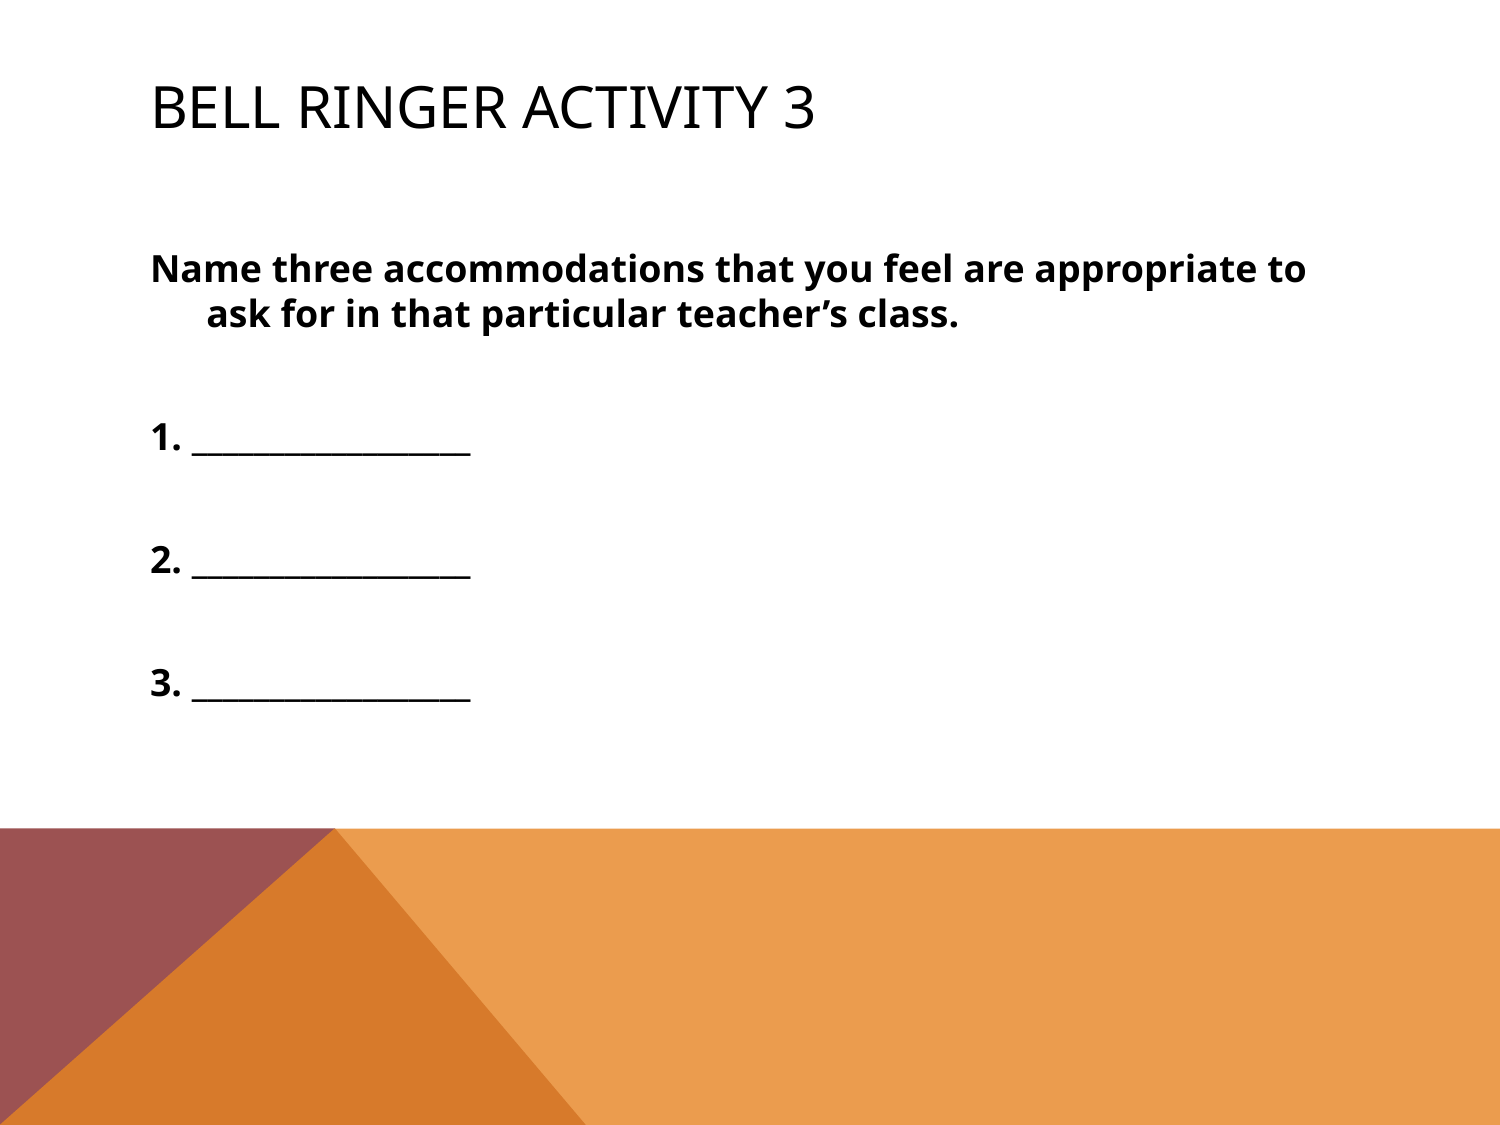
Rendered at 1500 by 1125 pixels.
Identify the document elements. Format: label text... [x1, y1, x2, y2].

list Name three accommodations that you feel are appropriate to ask for in that particular teacher’s class. 1. __________________ 2. __________________ 3. __________________ [135, 180, 1369, 768]
title Bell Ringer Activity 3 [135, 60, 1369, 150]
